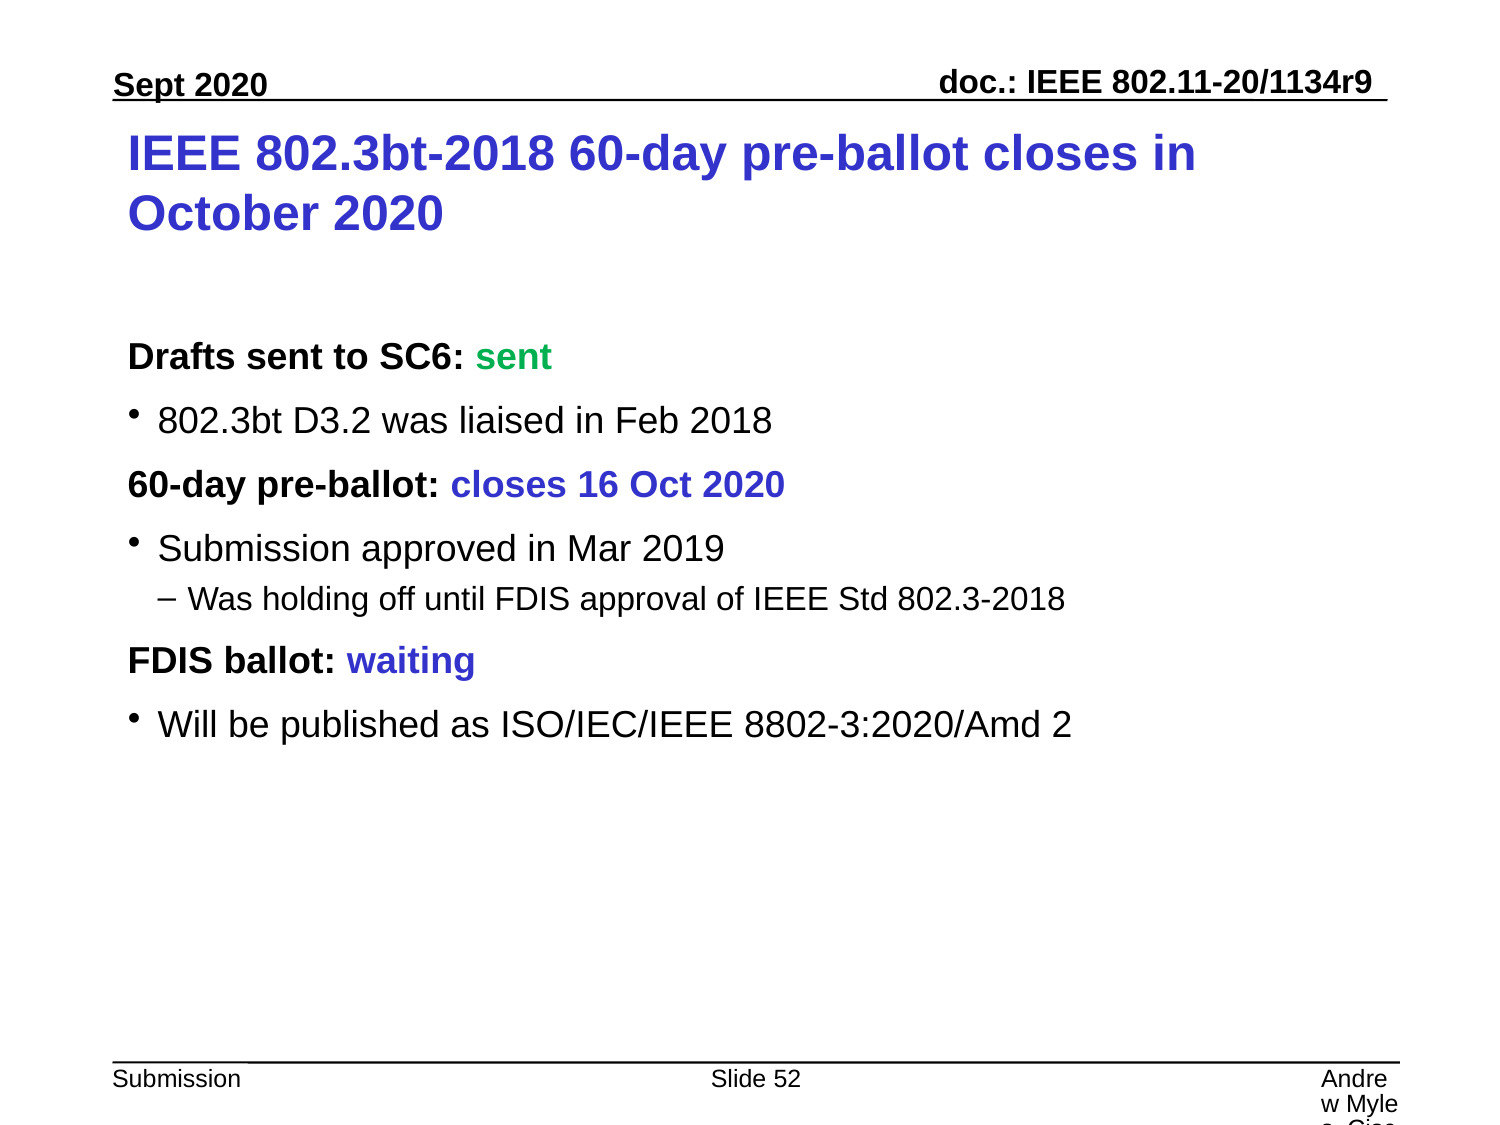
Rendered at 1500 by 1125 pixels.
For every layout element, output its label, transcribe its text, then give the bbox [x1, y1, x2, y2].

title IEEE 802.3bt-2018 60-day pre-ballot closes in October 2020 [112, 112, 1388, 288]
slide_number Slide 52 [709, 1061, 803, 1093]
footer Andrew Myles, Cisco [1320, 1061, 1402, 1093]
list Drafts sent to SC6: sent 802.3bt D3.2 was liaised in Feb 2018 60-day pre-ballot: closes 16 Oct 2020 Submission approved in Mar 2019 Was holding off until FDIS approval of IEEE Std 802.3-2018 FDIS ballot: waiting Will be published as ISO/IEC/IEEE 8802-3:2020/Amd 2 [112, 324, 1388, 1000]
